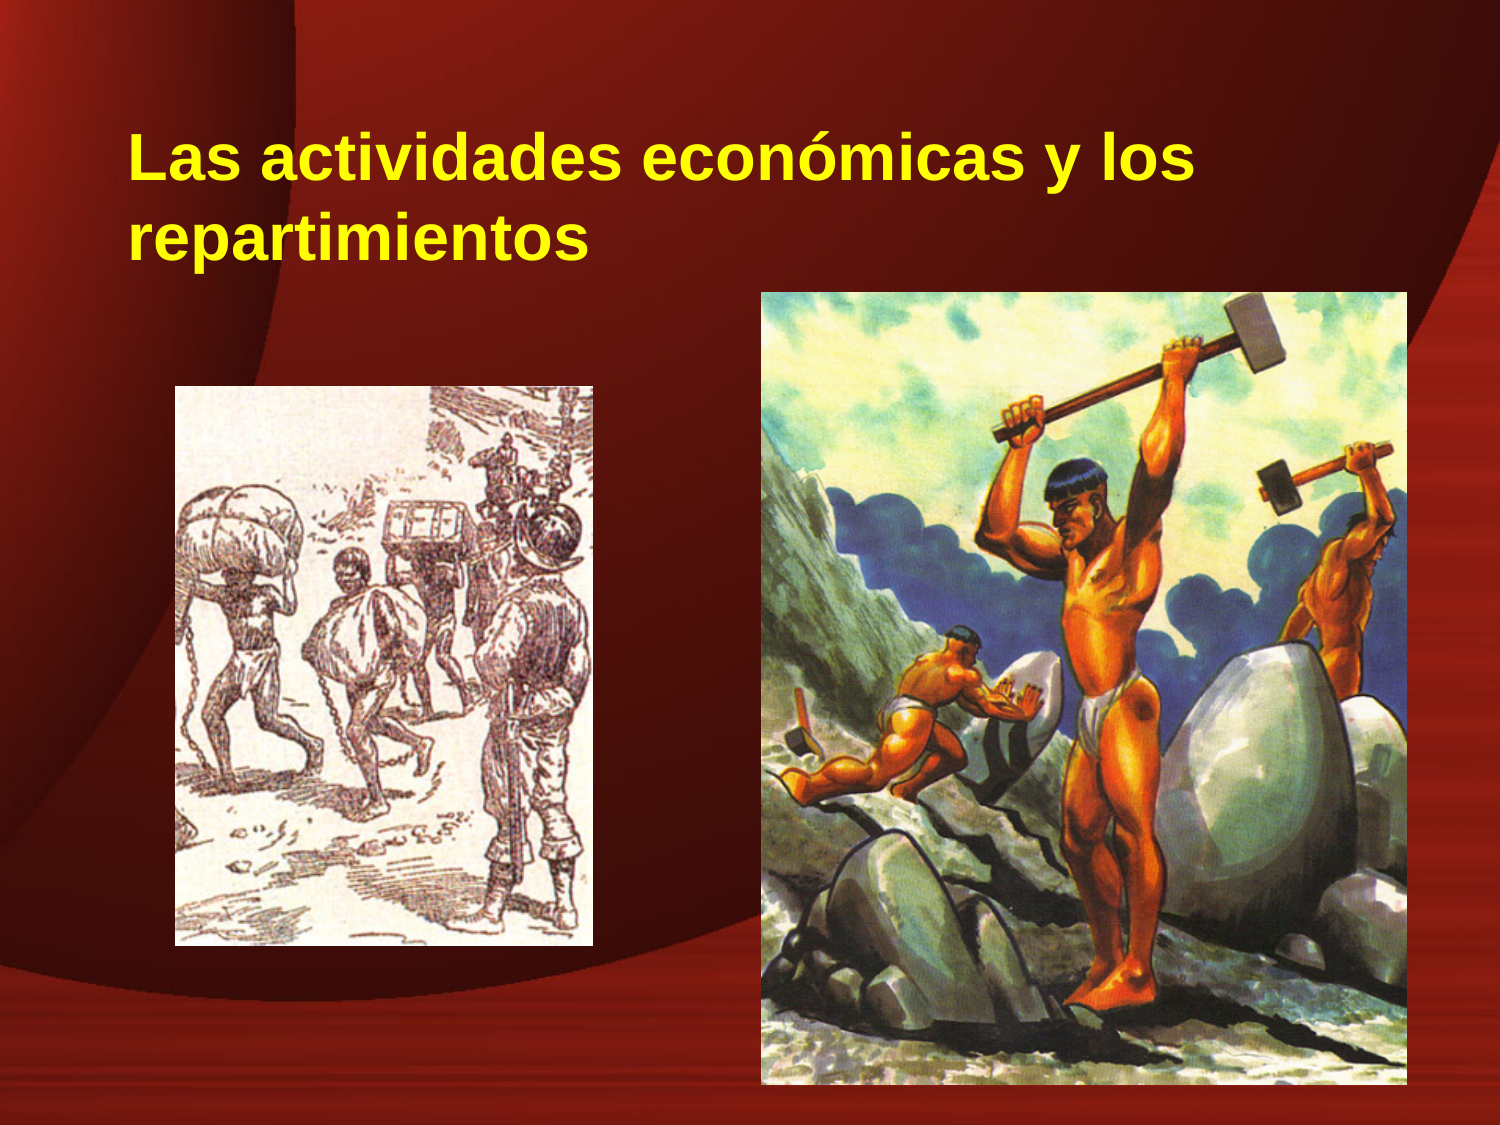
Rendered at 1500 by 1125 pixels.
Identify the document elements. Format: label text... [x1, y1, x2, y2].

picture [0, 0, 1500, 1125]
title Las actividades económicas y los repartimientos [112, 99, 1388, 288]
